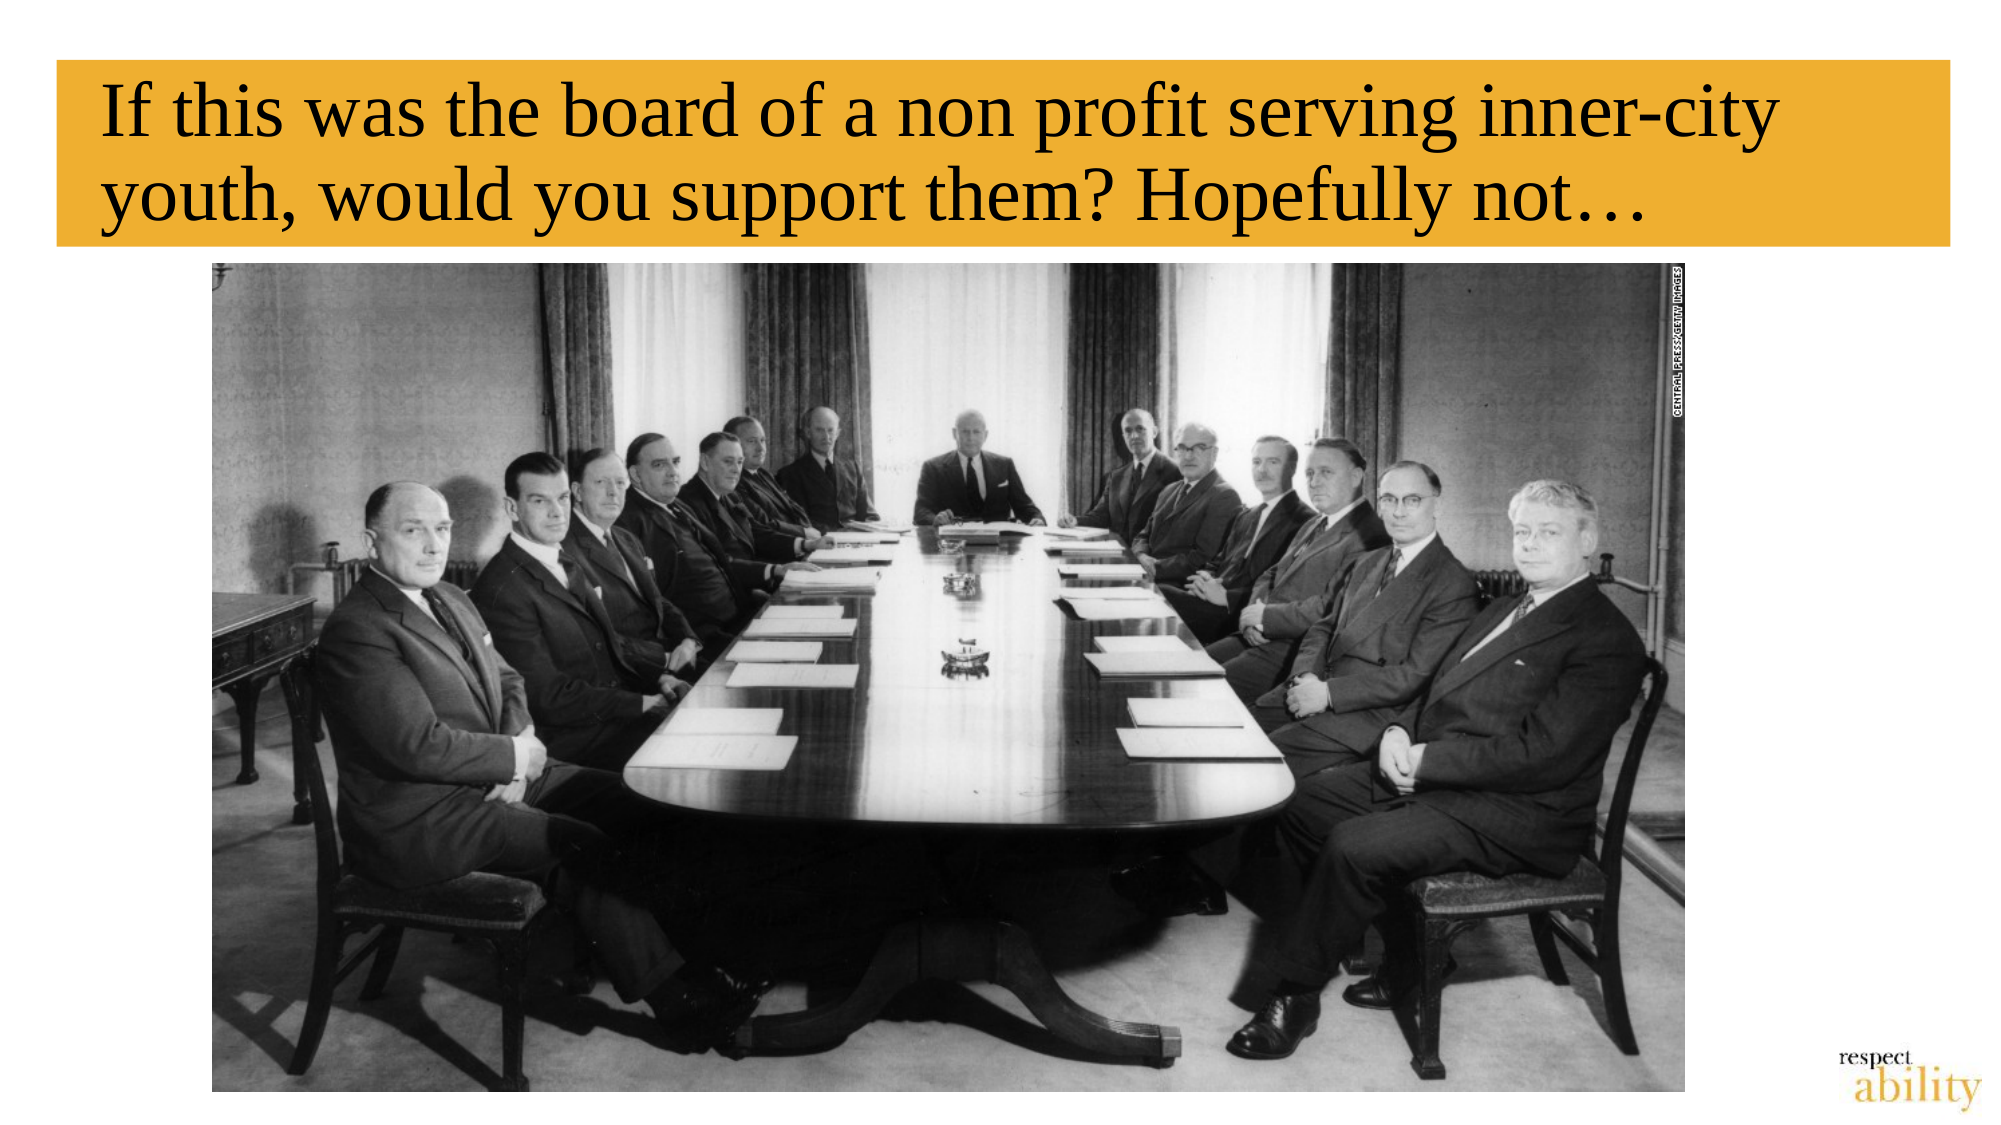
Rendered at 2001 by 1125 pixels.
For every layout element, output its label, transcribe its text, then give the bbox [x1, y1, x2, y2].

picture [1839, 1042, 1982, 1120]
title If this was the board of a non profit serving inner-city youth, would you support them? Hopefully not… [85, 59, 1811, 247]
picture [212, 263, 1685, 1092]
